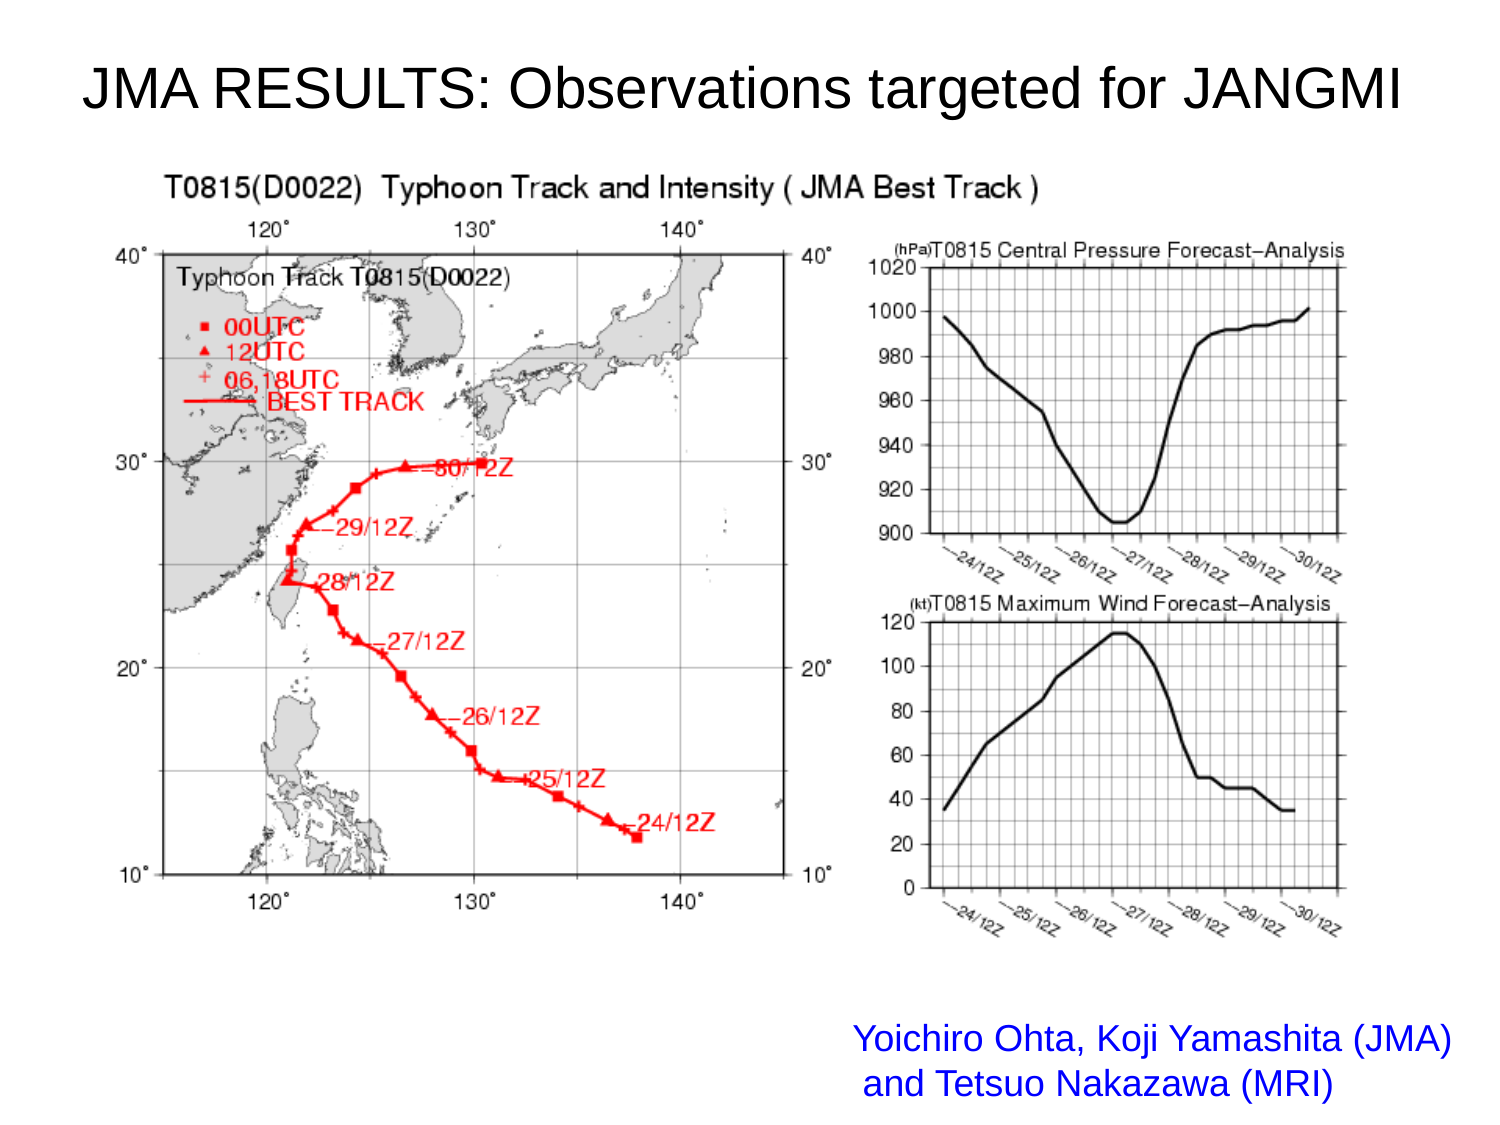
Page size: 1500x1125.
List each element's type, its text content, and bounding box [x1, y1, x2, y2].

text_box Yoichiro Ohta, Koji Yamashita (JMA) and Tetsuo Nakazawa (MRI) [837, 1006, 1488, 1112]
picture [74, 137, 1391, 950]
title JMA RESULTS: Observations targeted for JANGMI [24, 44, 1463, 126]
